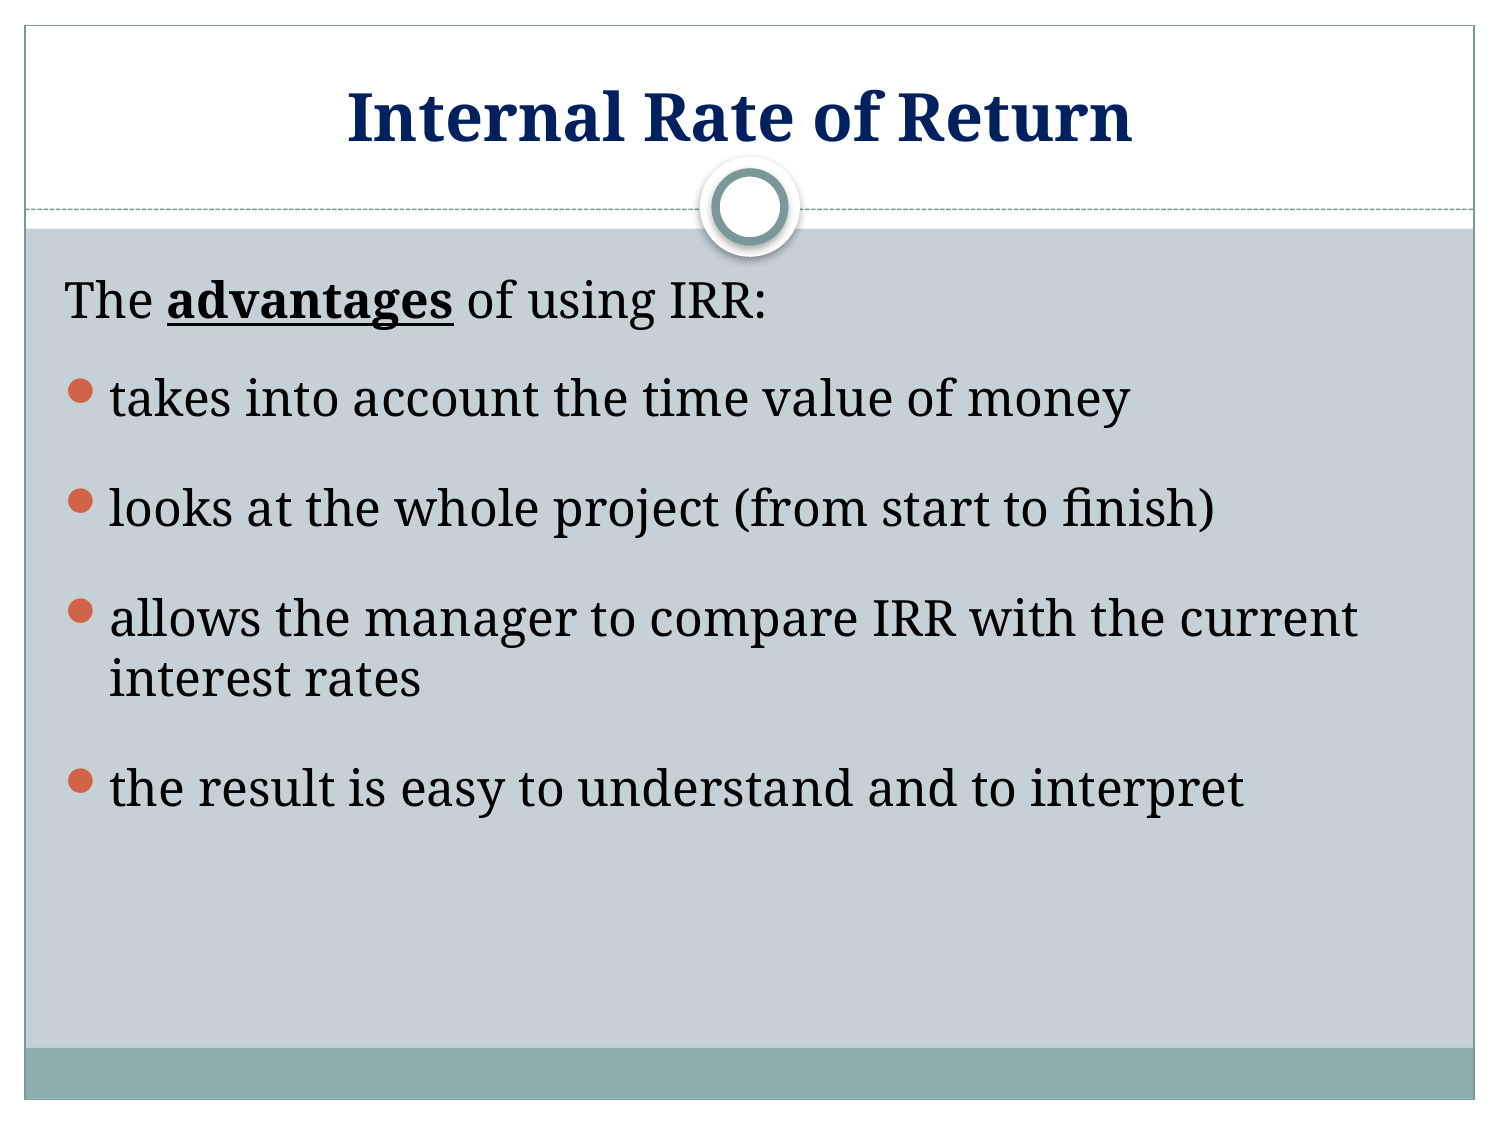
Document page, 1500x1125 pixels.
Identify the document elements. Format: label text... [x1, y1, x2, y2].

title Internal Rate of Return [49, 37, 1450, 162]
list The advantages of using IRR: takes into account the time value of money looks at the whole project (from start to finish) allows the manager to compare IRR with the current interest rates the result is easy to understand and to interpret [49, 261, 1424, 1012]
